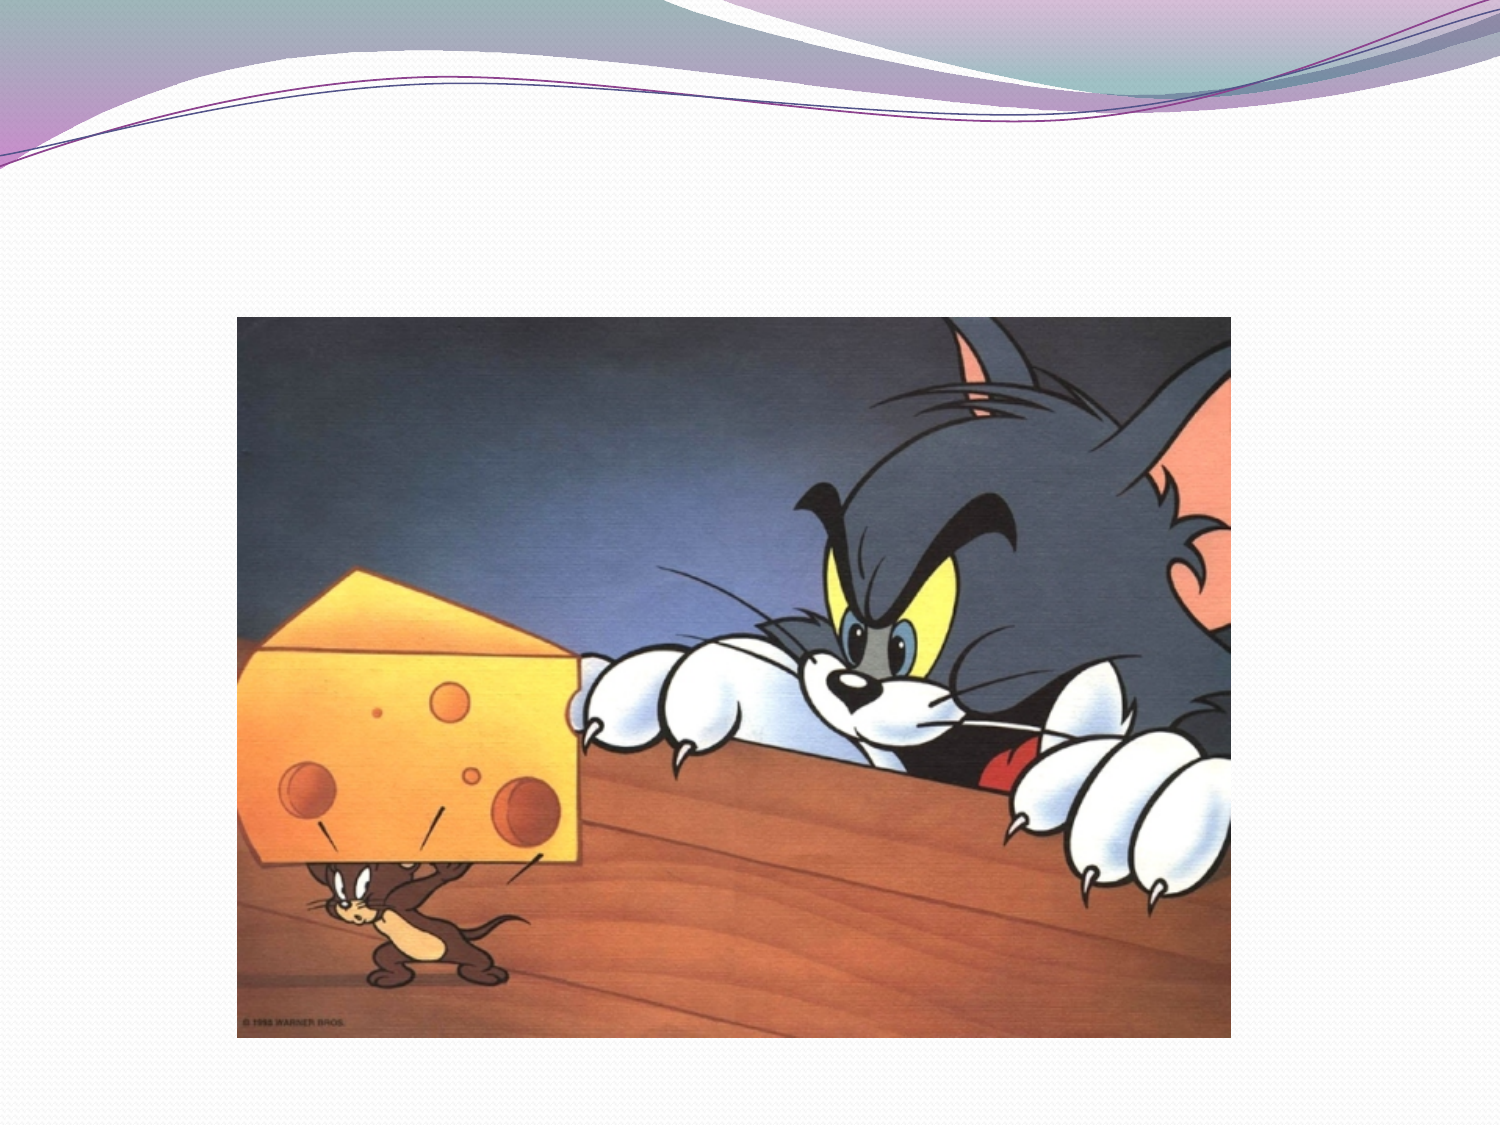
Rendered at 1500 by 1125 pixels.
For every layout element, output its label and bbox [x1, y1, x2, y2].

list [237, 317, 1231, 1038]
